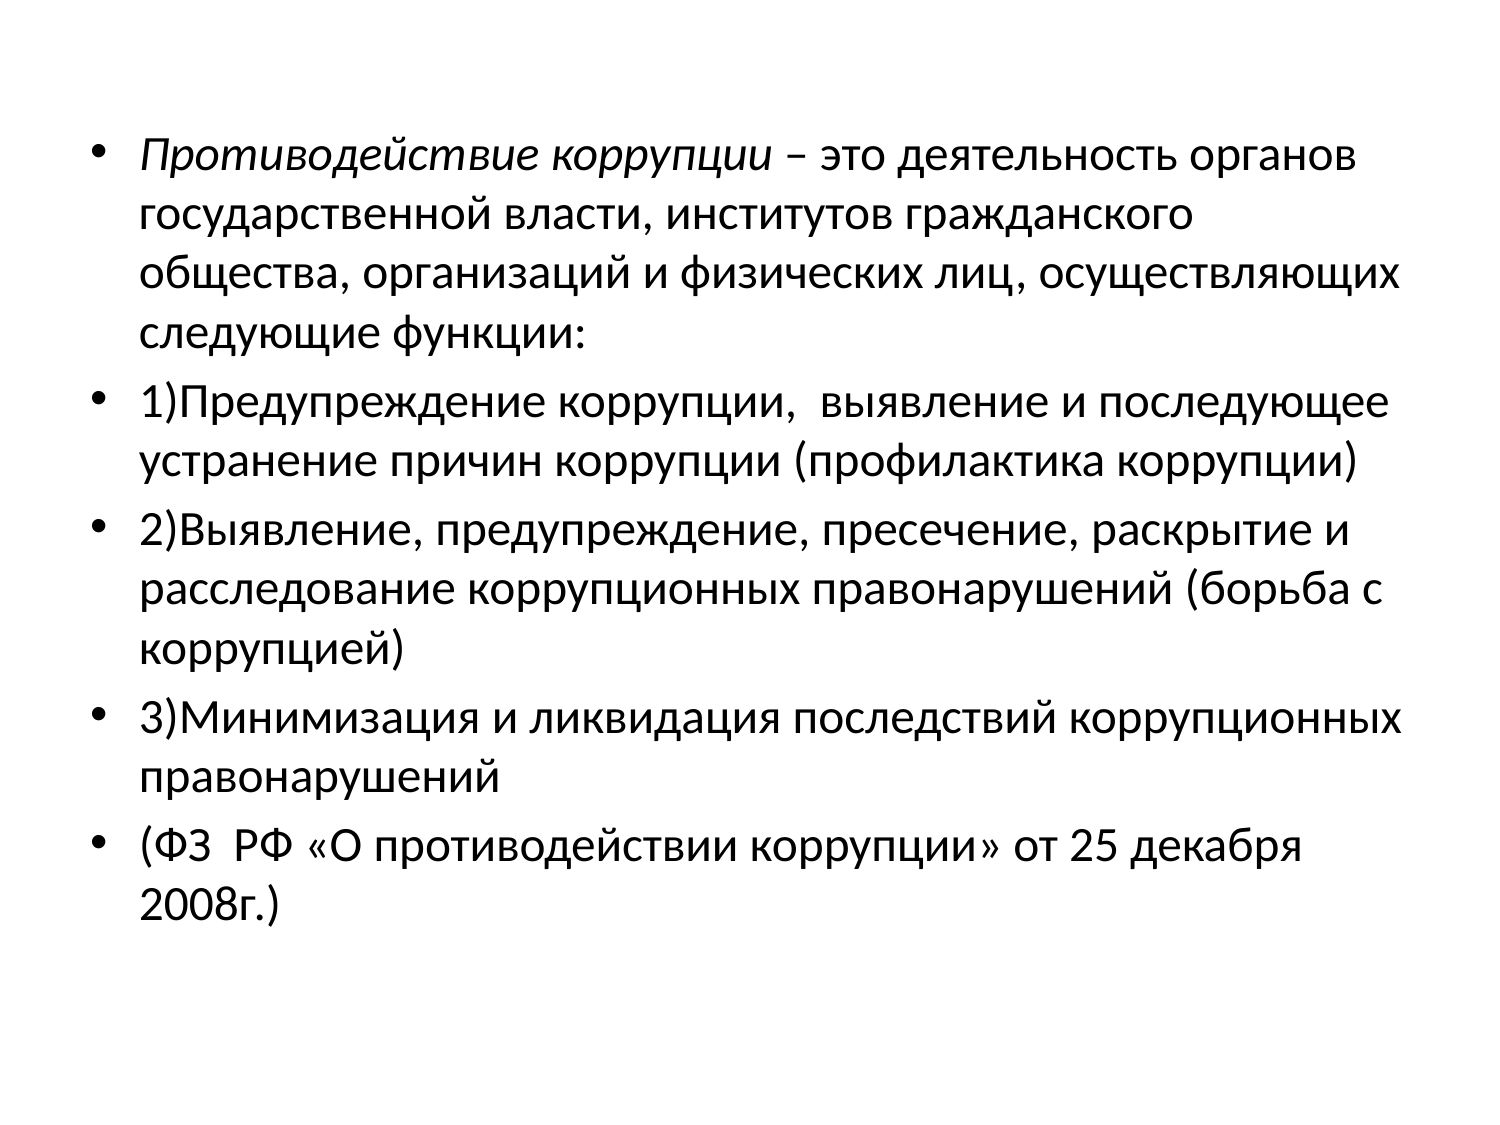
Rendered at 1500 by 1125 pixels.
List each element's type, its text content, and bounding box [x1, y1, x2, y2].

list Противодействие коррупции – это деятельность органов государственной власти, институтов гражданского общества, организаций и физических лиц, осуществляющих следующие функции: 1)Предупреждение коррупции, выявление и последующее устранение причин коррупции (профилактика коррупции) 2)Выявление, предупреждение, пресечение, раскрытие и расследование коррупционных правонарушений (борьба с коррупцией) 3)Минимизация и ликвидация последствий коррупционных правонарушений (ФЗ РФ «О противодействии коррупции» от 25 декабря 2008г.) [75, 113, 1425, 1005]
